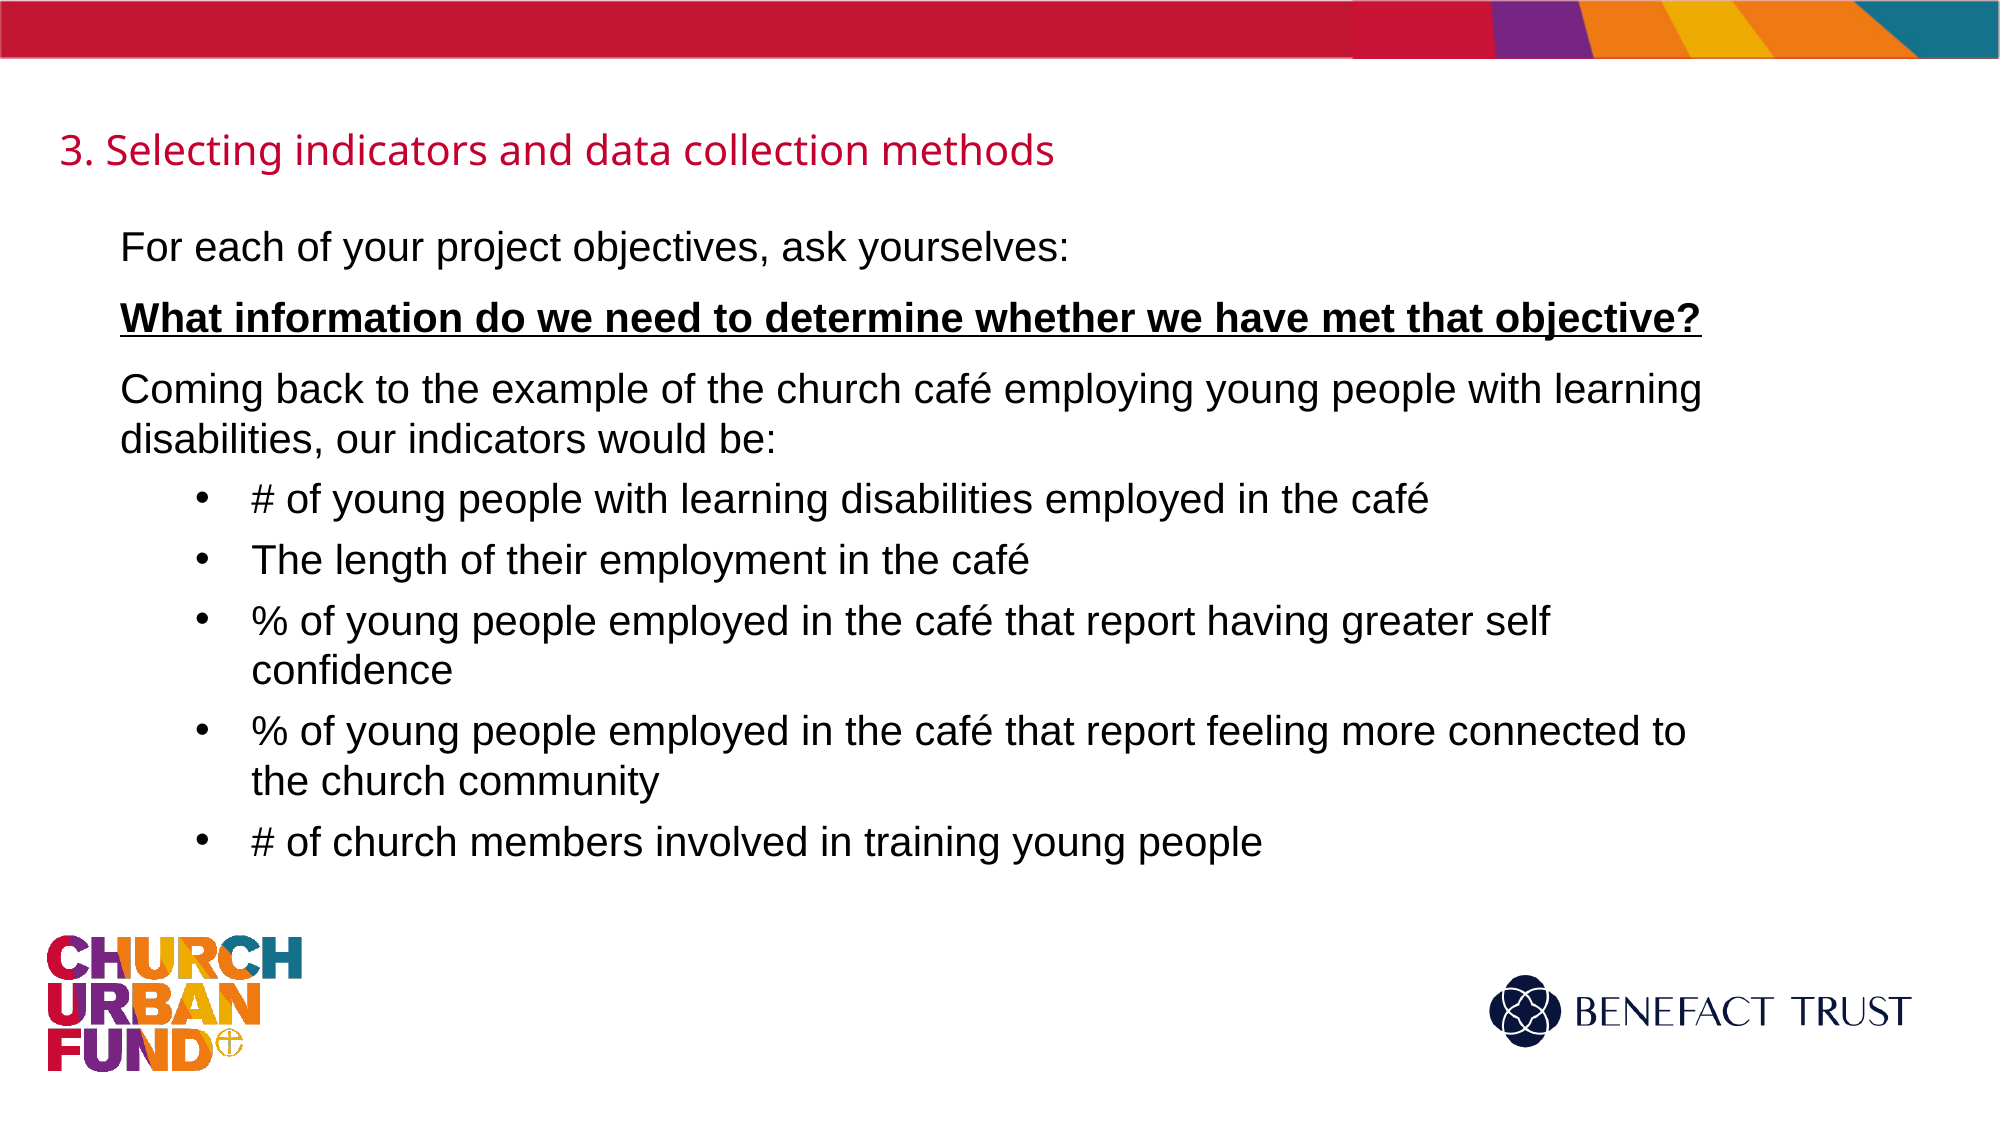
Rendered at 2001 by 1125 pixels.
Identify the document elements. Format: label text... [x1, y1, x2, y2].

text_box For each of your project objectives, ask yourselves: What information do we need to determine whether we have met that objective? Coming back to the example of the church café employing young people with learning disabilities, our indicators would be: # of young people with learning disabilities employed in the café The length of their employment in the café % of young people employed in the café that report having greater self confidence % of young people employed in the café that report feeling more connected to the church community # of church members involved in training young people [105, 212, 1755, 1008]
picture [44, 933, 304, 1077]
text_box 3. Selecting indicators and data collection methods [44, 77, 1522, 227]
picture [1468, 949, 1934, 1066]
picture [0, 0, 2000, 59]
